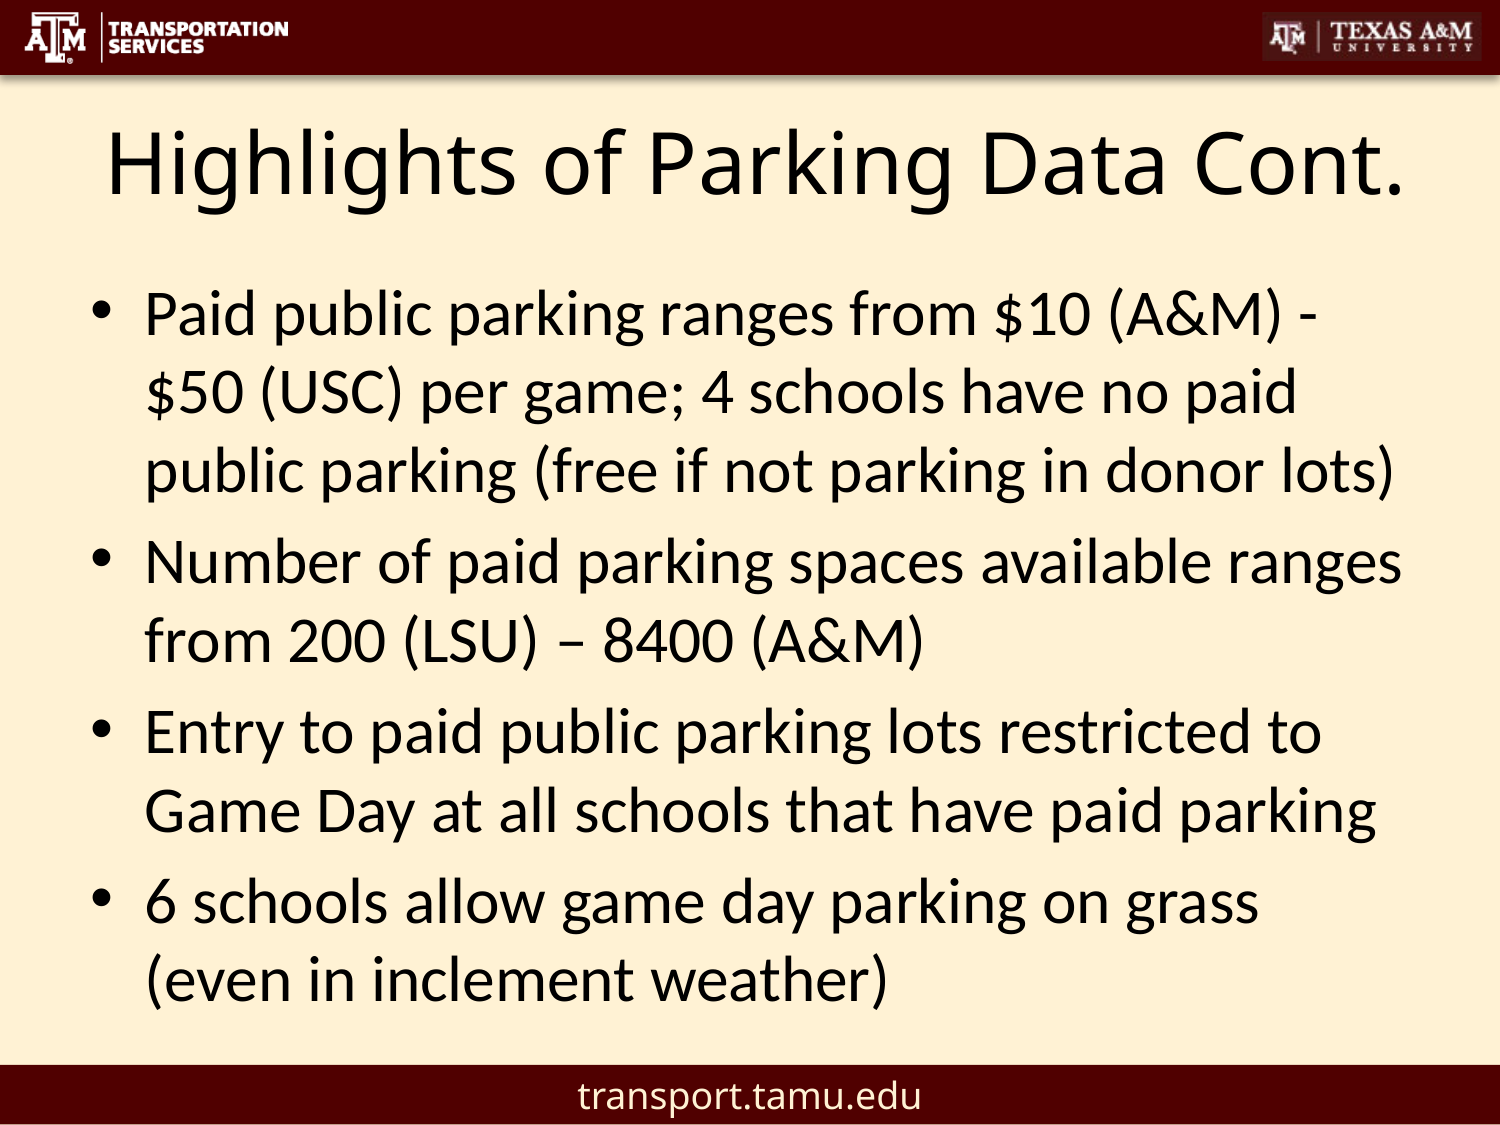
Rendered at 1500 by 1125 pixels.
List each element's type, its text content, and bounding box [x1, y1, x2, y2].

picture [24, 12, 288, 64]
list Paid public parking ranges from $10 (A&M) - $50 (USC) per game; 4 schools have no paid public parking (free if not parking in donor lots) Number of paid parking spaces available ranges from 200 (LSU) – 8400 (A&M) Entry to paid public parking lots restricted to Game Day at all schools that have paid parking 6 schools allow game day parking on grass (even in inclement weather) [75, 262, 1425, 1050]
picture [1262, 12, 1482, 61]
title Highlights of Parking Data Cont. [75, 87, 1438, 233]
